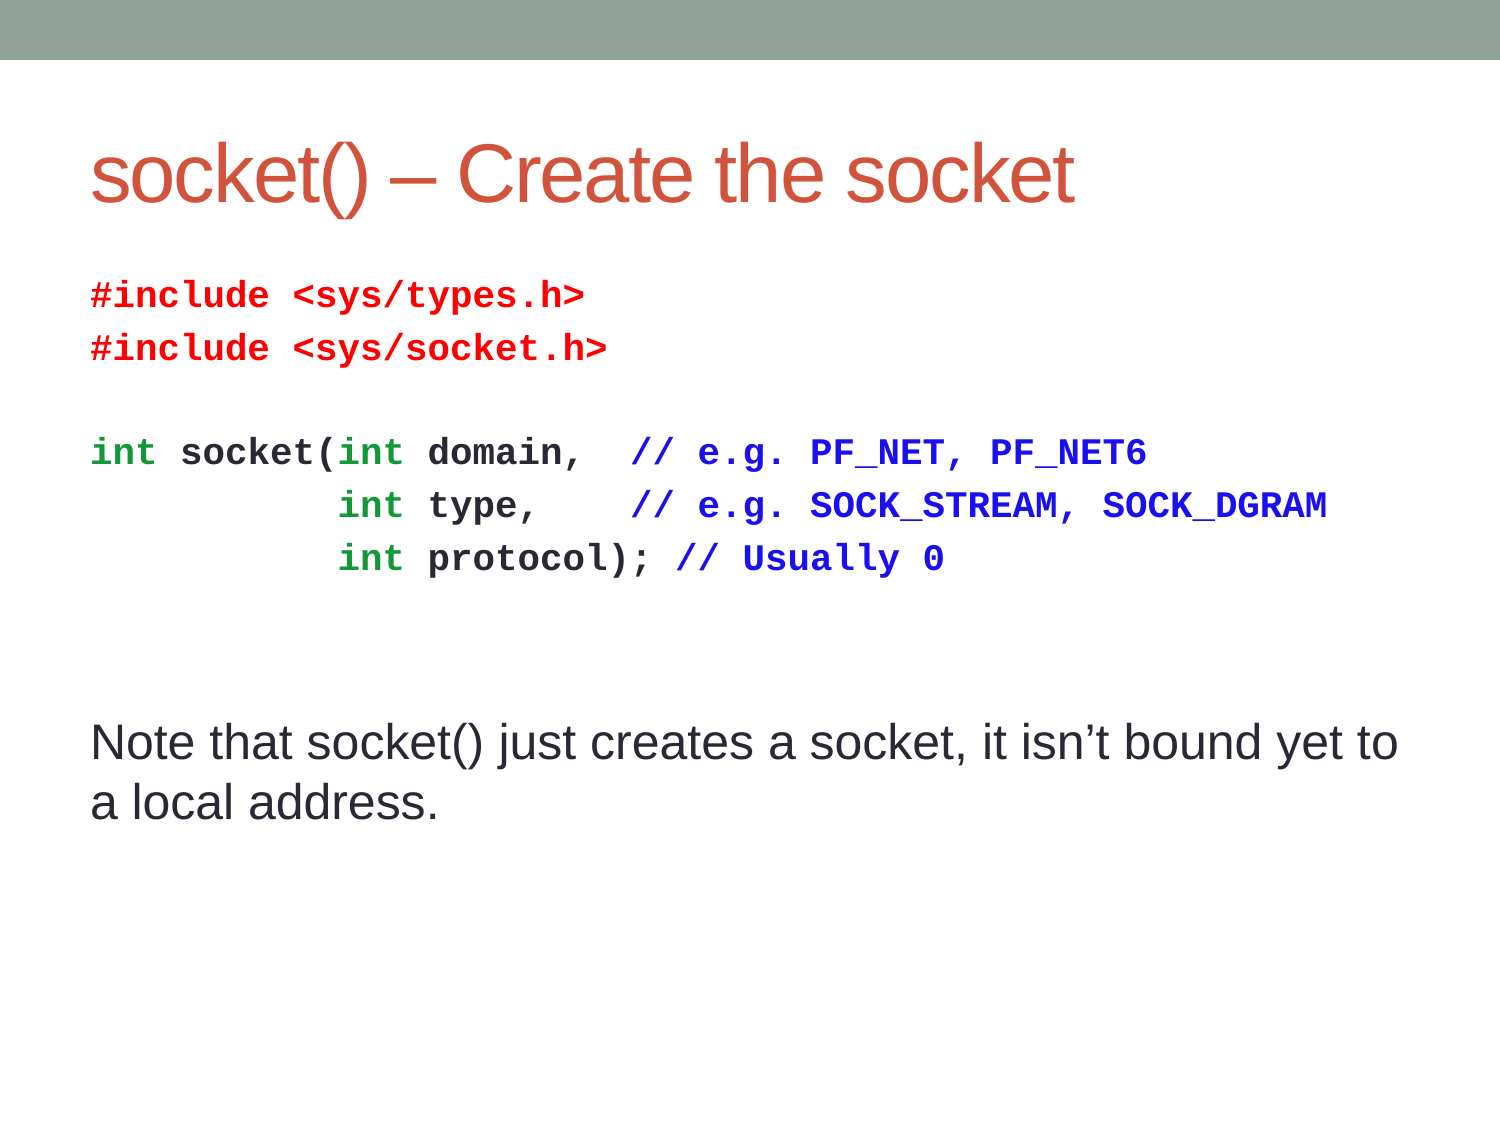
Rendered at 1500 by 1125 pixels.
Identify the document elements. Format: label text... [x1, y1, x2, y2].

list #include <sys/types.h> #include <sys/socket.h> int socket(int domain, // e.g. PF_NET, PF_NET6 int type, // e.g. SOCK_STREAM, SOCK_DGRAM int protocol); // Usually 0 Note that socket() just creates a socket, it isn’t bound yet to a local address. [75, 262, 1425, 1063]
title socket() – Create the socket [75, 87, 1425, 250]
